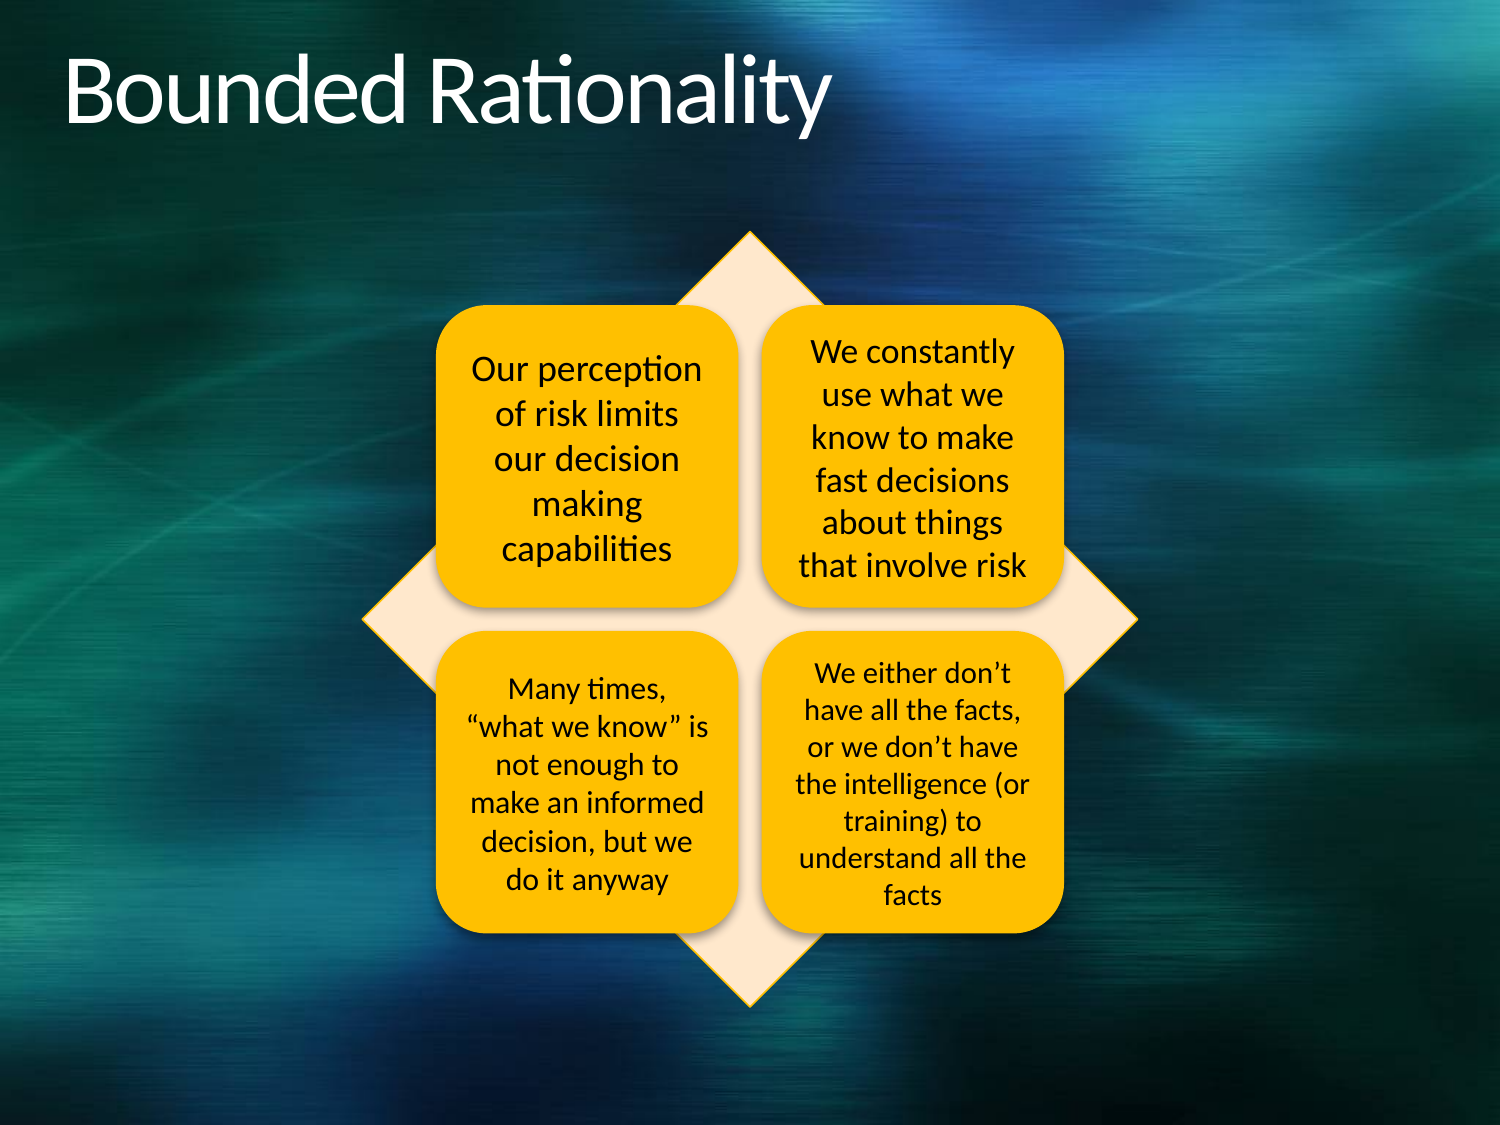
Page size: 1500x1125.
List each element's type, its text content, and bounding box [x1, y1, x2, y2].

title Bounded Rationality [62, 37, 1438, 147]
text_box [62, 231, 1438, 1008]
picture [0, 0, 1500, 1125]
